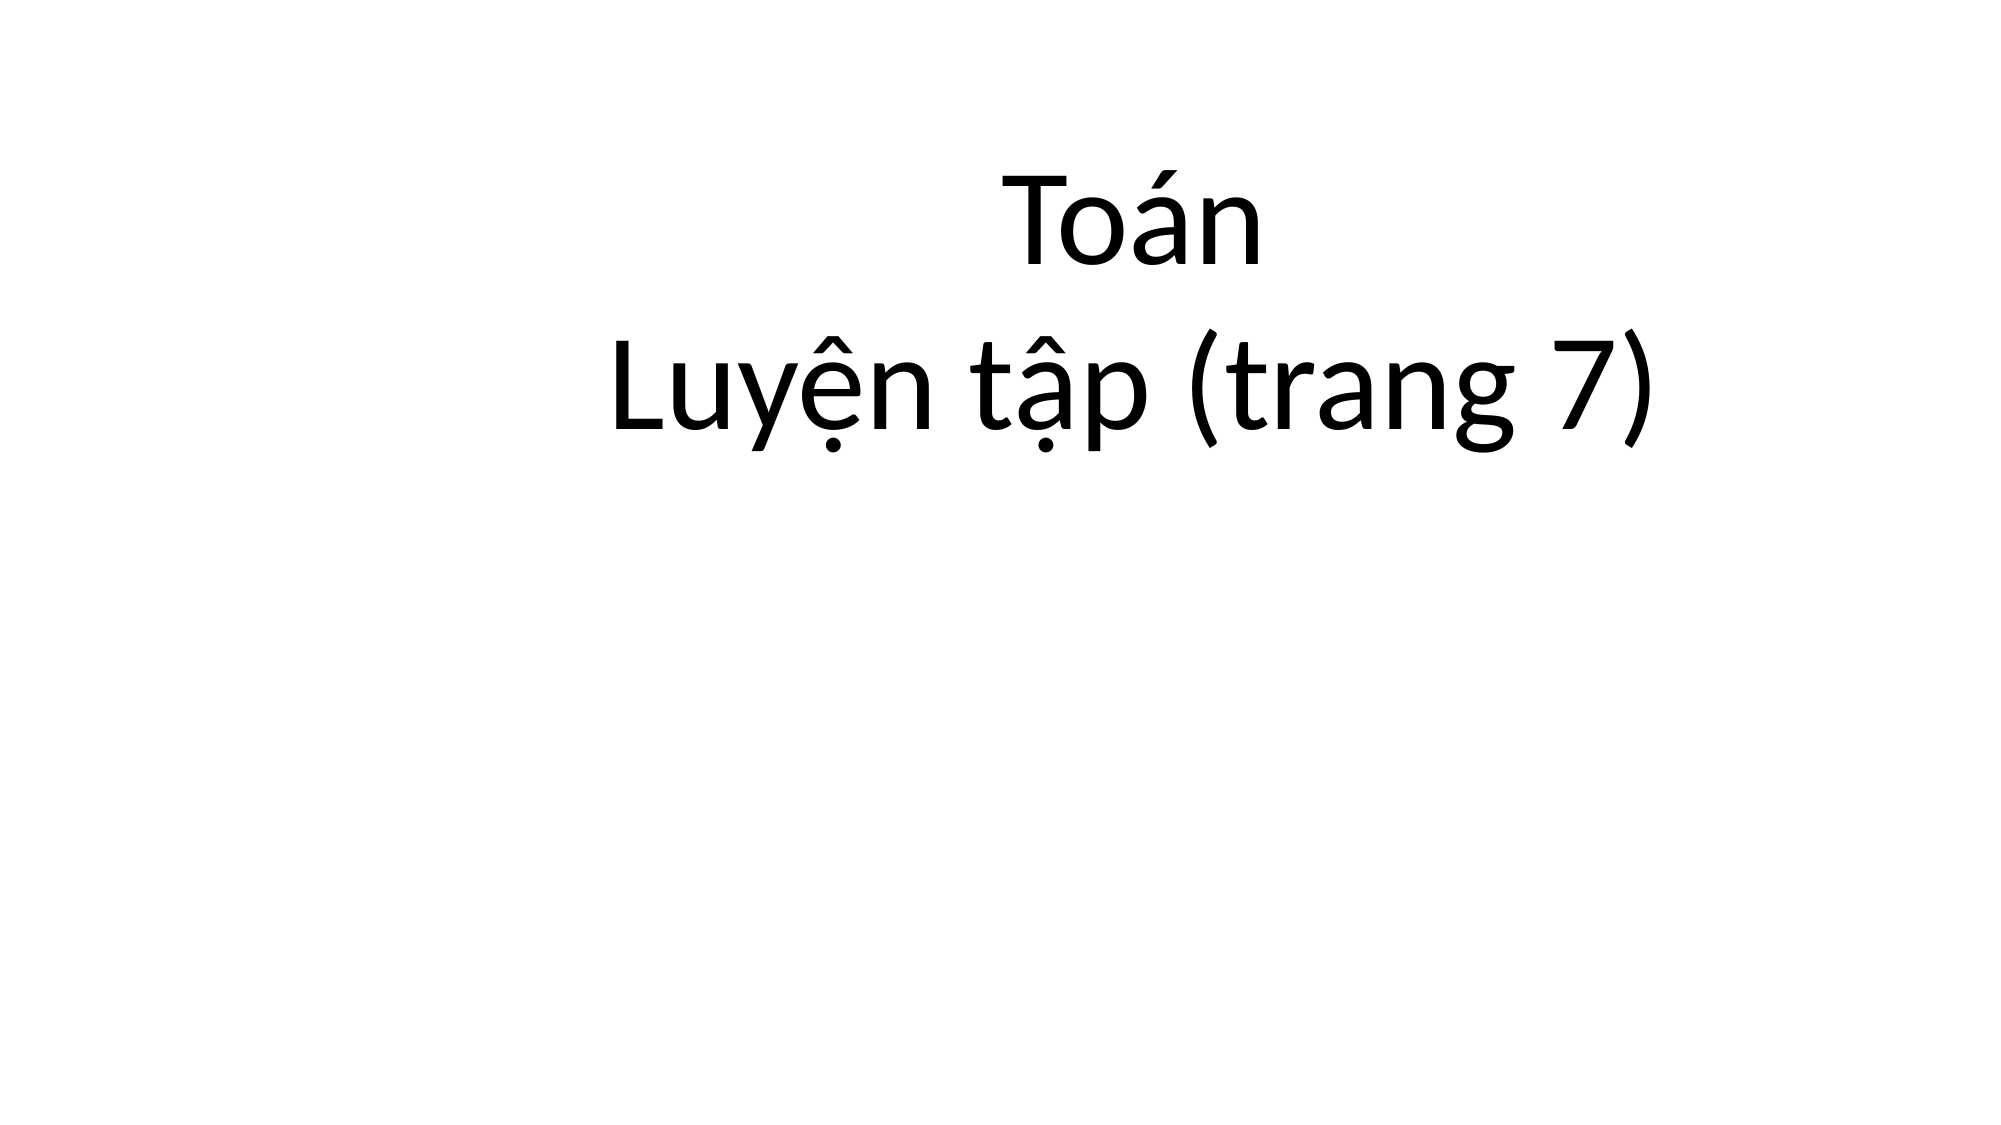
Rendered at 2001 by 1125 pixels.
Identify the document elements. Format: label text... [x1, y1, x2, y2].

text_box Toán Luyện tập (trang 7) [480, 119, 1789, 465]
